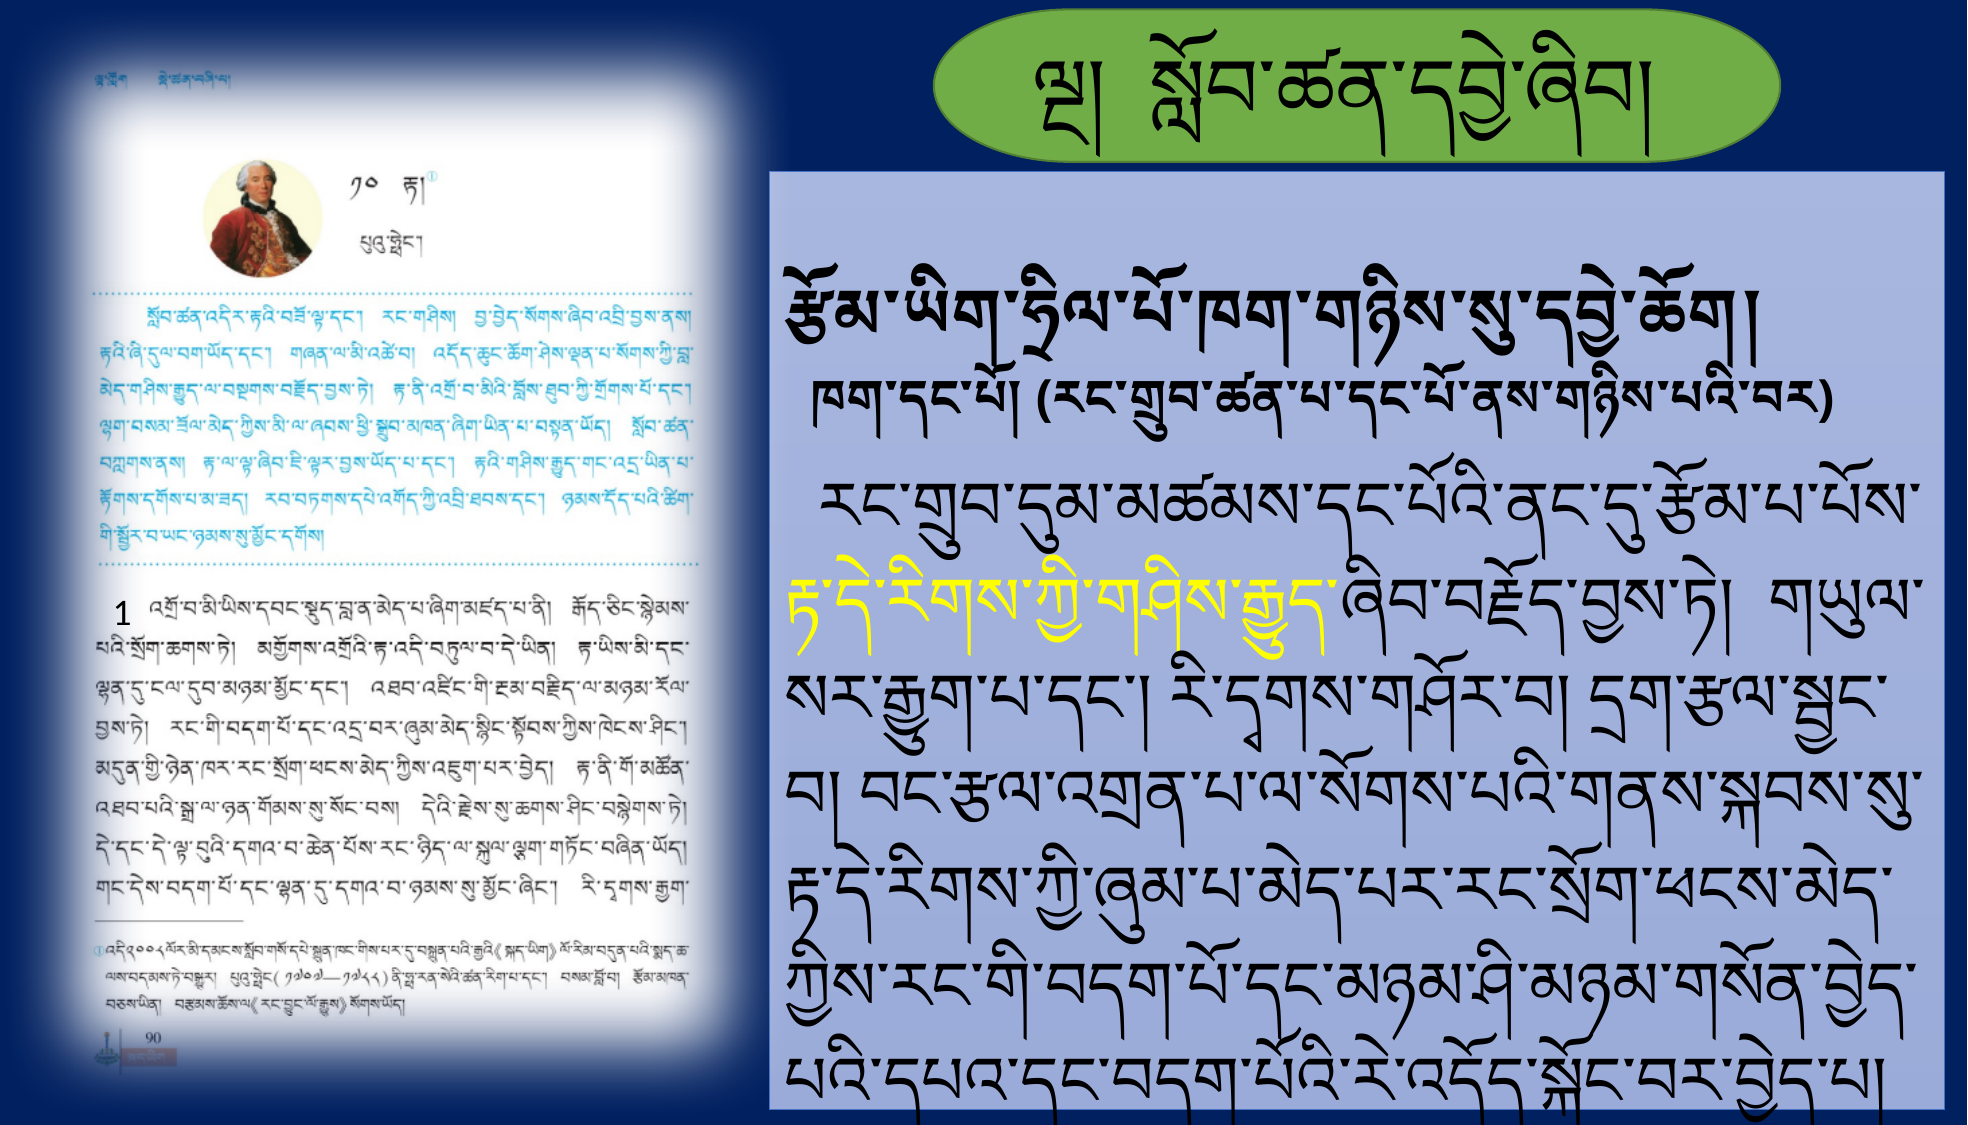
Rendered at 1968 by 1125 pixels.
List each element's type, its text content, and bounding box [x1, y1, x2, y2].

picture [0, 0, 801, 1125]
list རྩོམ་ཡིག་ཧྲིལ་པོ་ཁག་གཉིས་སུ་དབྱེ་ཆོག། ཁག་དང་པོ། (རང་གྲུབ་ཚན་པ་དང་པོ་ནས་གཉིས་པའི་བར) རང་གྲུབ་དུམ་མཚམས་དང་པོའི་ནང་དུ་རྩོམ་པ་པོས་རྟ་དེ་རིགས་ཀྱི་གཤིས་རྒྱུད་ཞིབ་བརྗོད་བྱས་ཏེ། གཡུལ་སར་རྒྱུག་པ་དང་། རི་དྭགས་གཤོར་བ། དྲག་རྩལ་སྦྱང་བ། བང་རྩལ་འགྲན་པ་ལ་སོགས་པའི་གནས་སྐབས་སུ་རྟ་དེ་རིགས་ཀྱི་ཞུམ་པ་མེད་པར་རང་སྲོག་ཕངས་མེད་ཀྱིས་རང་གི་བདག་པོ་དང་མཉམ་ཤི་མཉམ་གསོན་བྱེད་པའི་དཔའ་དང་བདག་པོའི་རེ་འདོད་སྐོང་བར་བྱེད་པ། [801, 171, 1945, 1110]
text_box ལྔ། སློབ་ཚན་དབྱེ་ཞིབ། [932, 8, 1782, 163]
